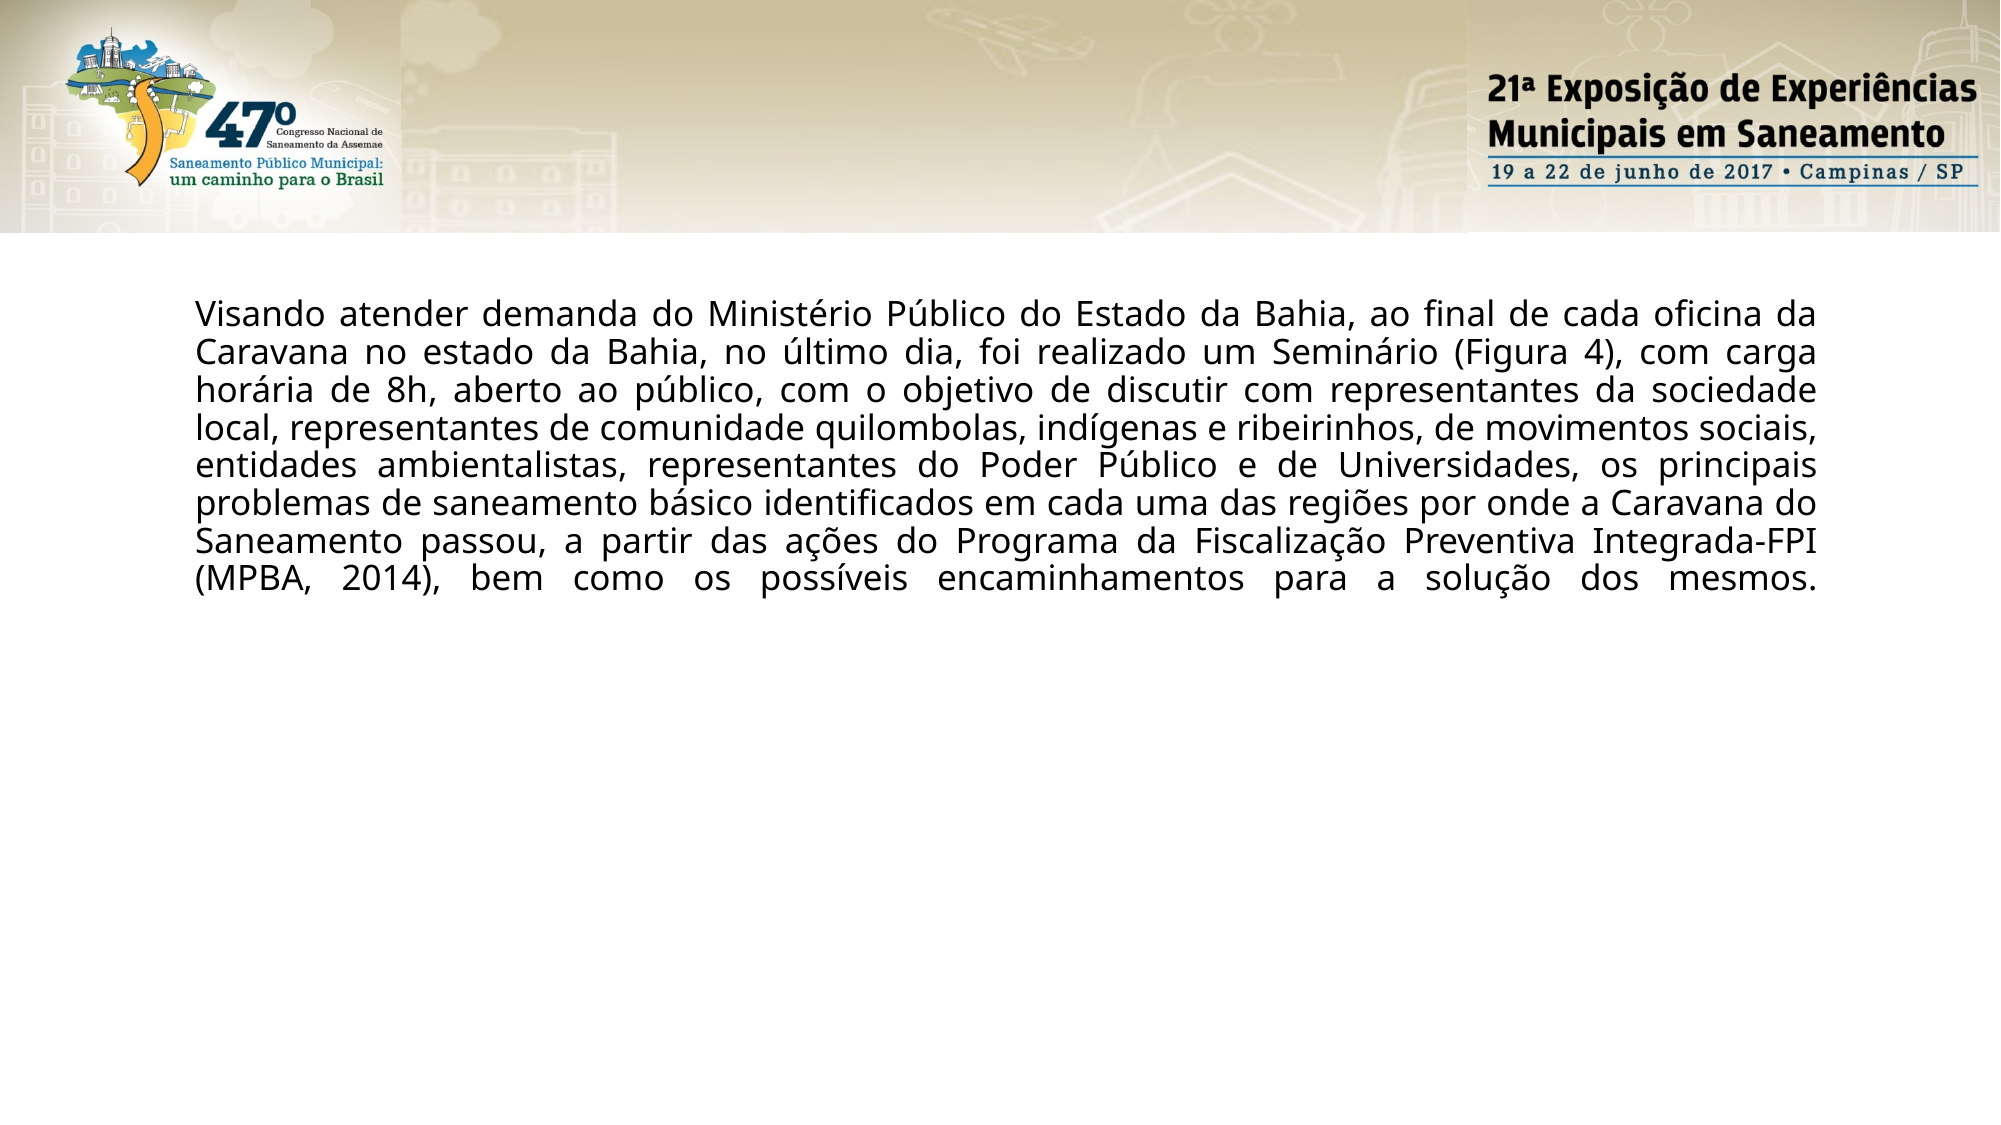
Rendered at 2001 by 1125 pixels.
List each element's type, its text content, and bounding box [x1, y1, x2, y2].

picture [0, 0, 2000, 233]
title Visando atender demanda do Ministério Público do Estado da Bahia, ao final de cada oficina da Caravana no estado da Bahia, no último dia, foi realizado um Seminário (Figura 4), com carga horária de 8h, aberto ao público, com o objetivo de discutir com representantes da sociedade local, representantes de comunidade quilombolas, indígenas e ribeirinhos, de movimentos sociais, entidades ambientalistas, representantes do Poder Público e de Universidades, os principais problemas de saneamento básico identificados em cada uma das regiões por onde a Caravana do Saneamento passou, a partir das ações do Programa da Fiscalização Preventiva Integrada-FPI (MPBA, 2014), bem como os possíveis encaminhamentos para a solução dos mesmos. [180, 289, 1834, 681]
